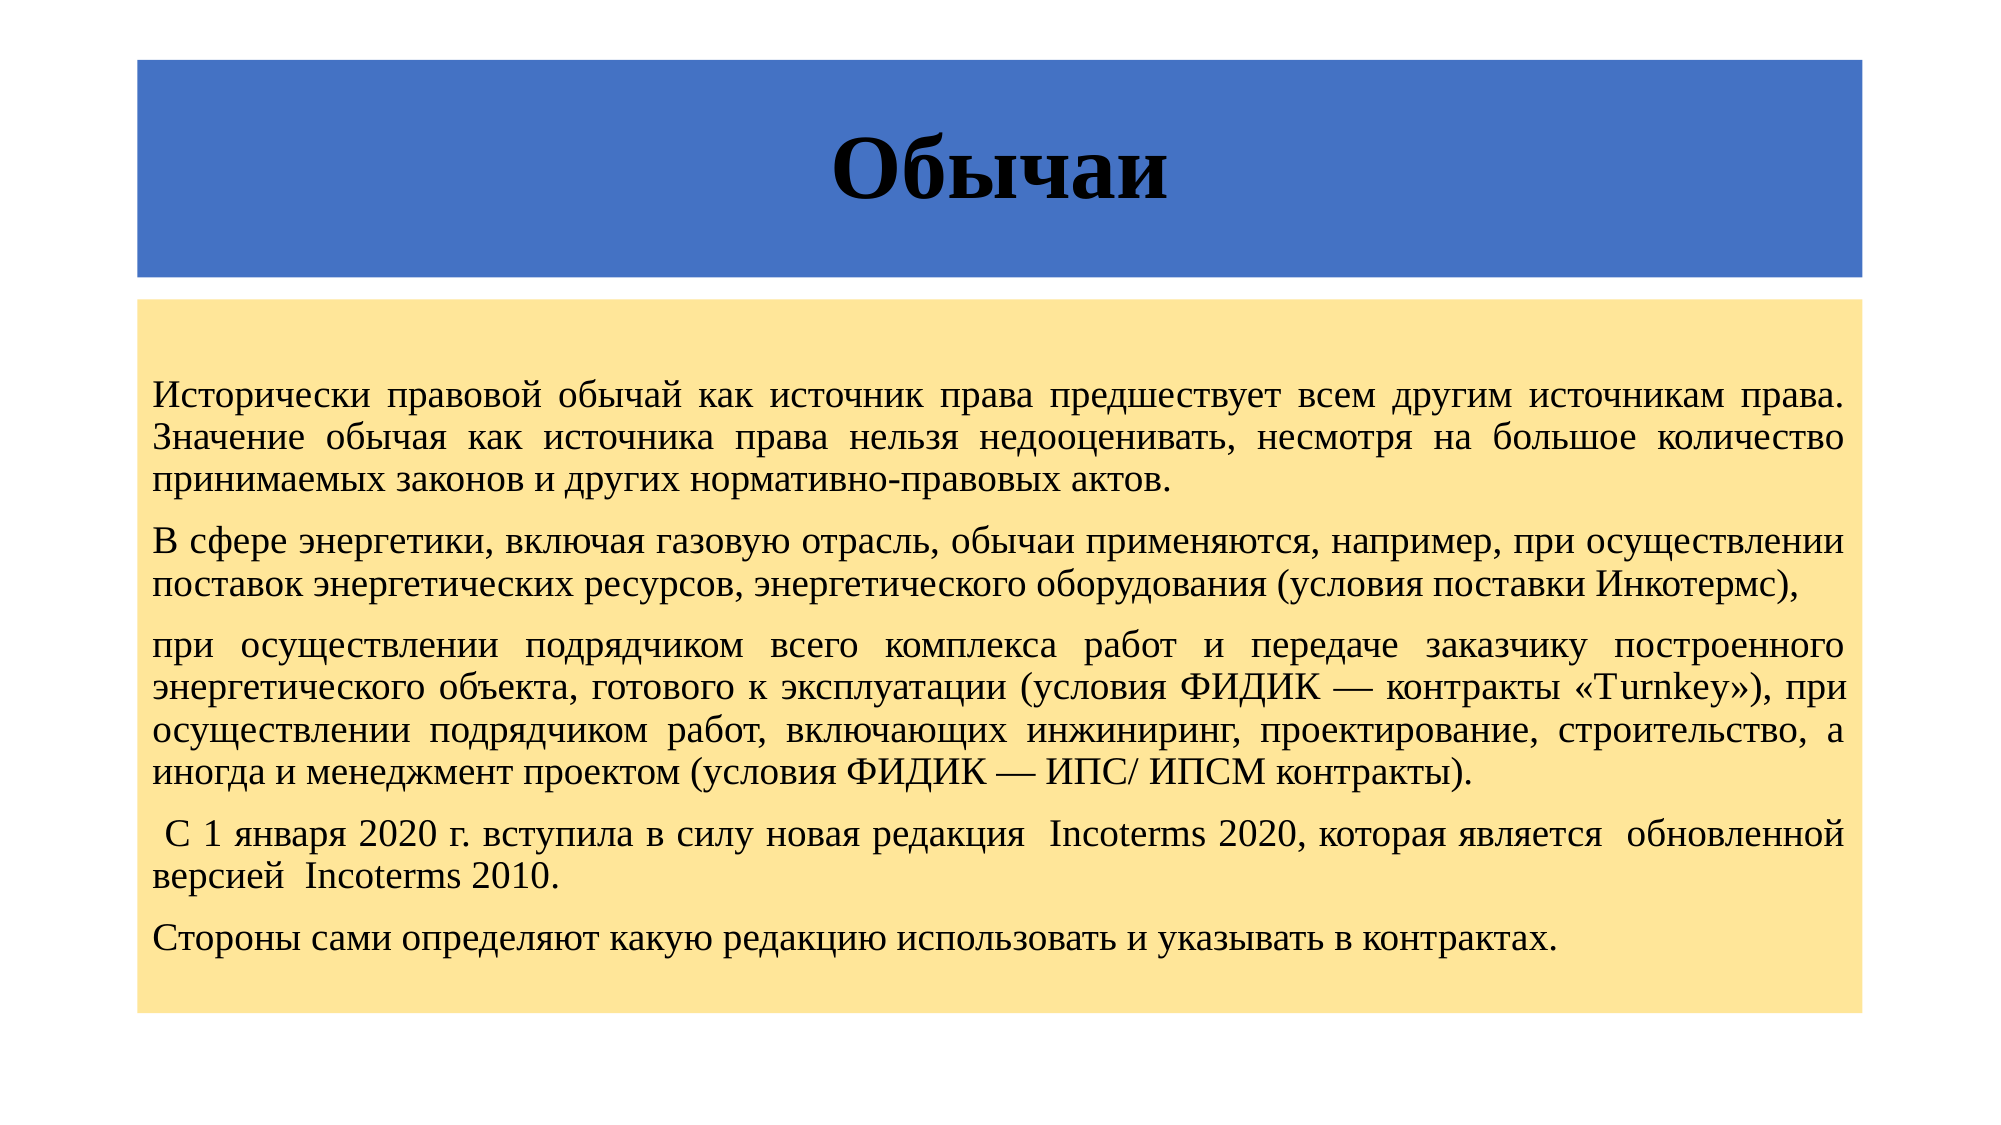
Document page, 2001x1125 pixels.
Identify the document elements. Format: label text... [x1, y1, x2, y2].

title Обычаи [137, 59, 1863, 278]
list Исторически правовой обычай как источник права предшествует всем другим источникам права. Значение обычая как источника права нельзя недооценивать, несмотря на большое количество принимаемых законов и других нормативно-правовых актов. В сфере энергетики, включая газовую отрасль, обычаи применяются, например, при осуществлении поставок энергетических ресурсов, энергетического оборудования (условия поставки Инкотермс), при осуществлении подрядчиком всего комплекса работ и передаче заказчику построенного энергетического объекта, готового к эксплуатации (условия ФИДИК — контракты «Тurnkey»), при осуществлении подрядчиком работ, включающих инжиниринг, проектирование, строительство, а иногда и менеджмент проектом (условия ФИДИК — ИПС/ ИПСМ контракты). C 1 января 2020 г. вступила в силу новая редакция Incoterms 2020, которая является обновленной версией Incoterms 2010. Стороны сами определяют какую редакцию использовать и указывать в контрактах. [137, 299, 1863, 1014]
